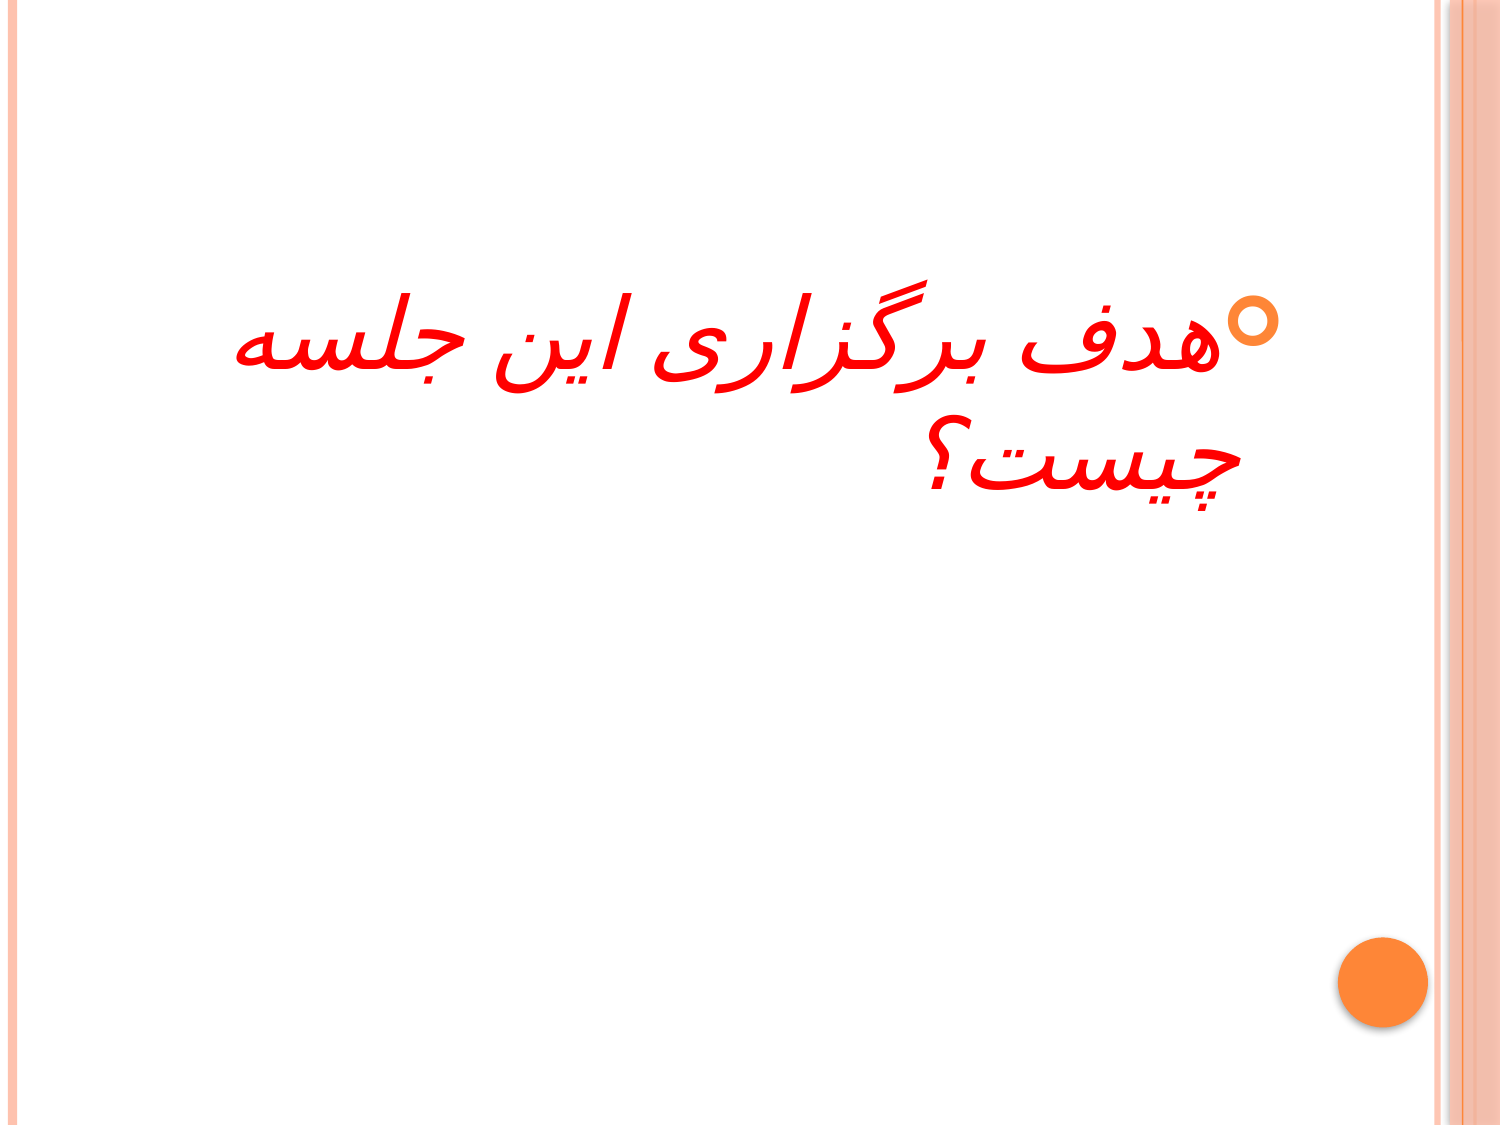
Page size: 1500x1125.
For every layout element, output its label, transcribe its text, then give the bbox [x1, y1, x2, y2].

list هدف برگزاری این جلسه چیست؟ [75, 262, 1300, 1062]
